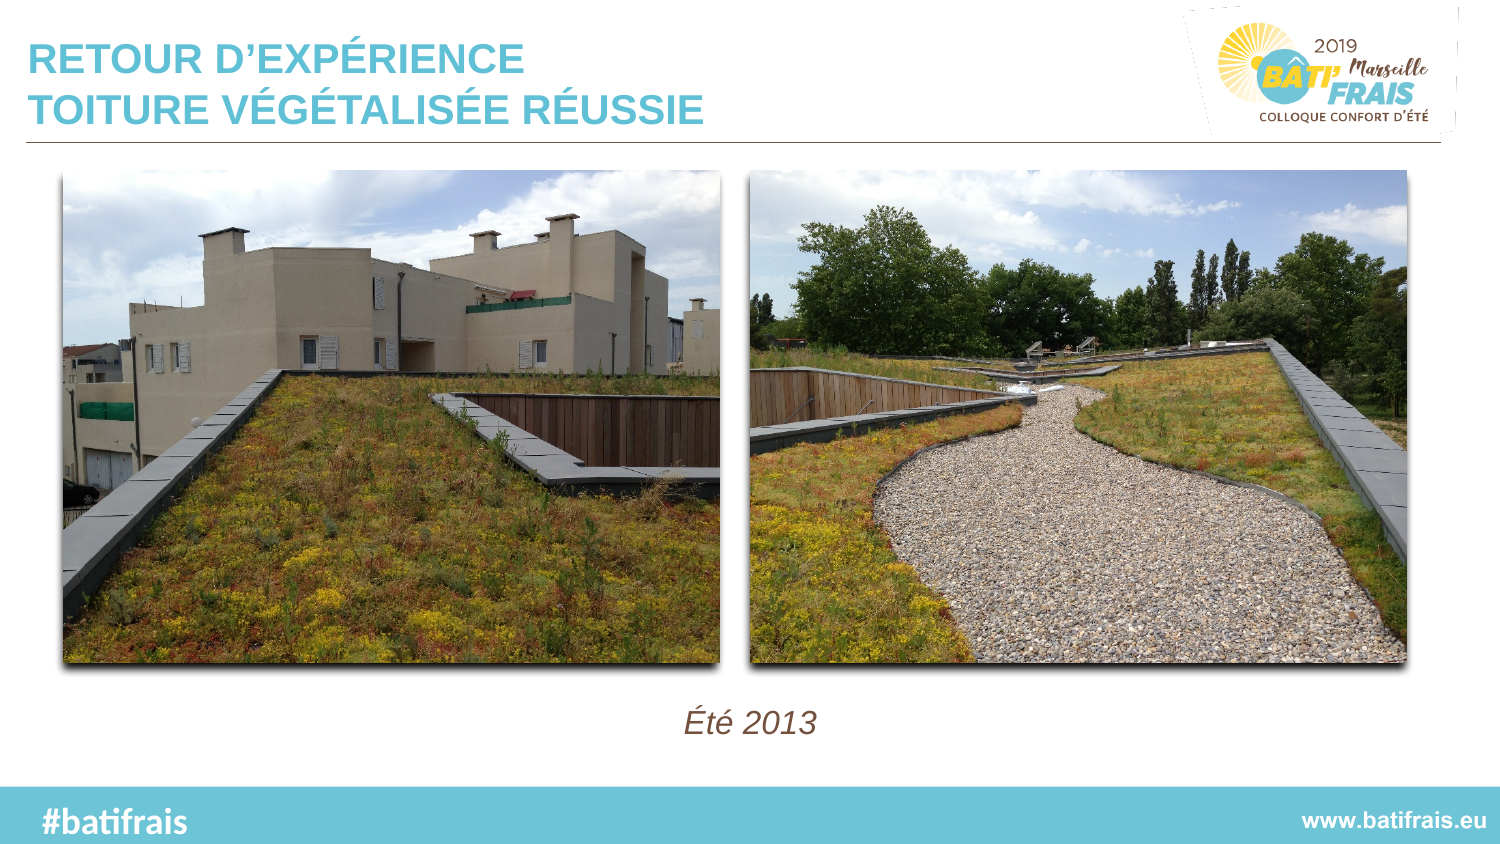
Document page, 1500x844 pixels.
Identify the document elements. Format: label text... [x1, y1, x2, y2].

picture [750, 170, 1407, 663]
picture [0, 783, 1500, 844]
picture [1159, 6, 1480, 134]
picture [63, 170, 720, 663]
text_box Été 2013 [78, 685, 1422, 749]
